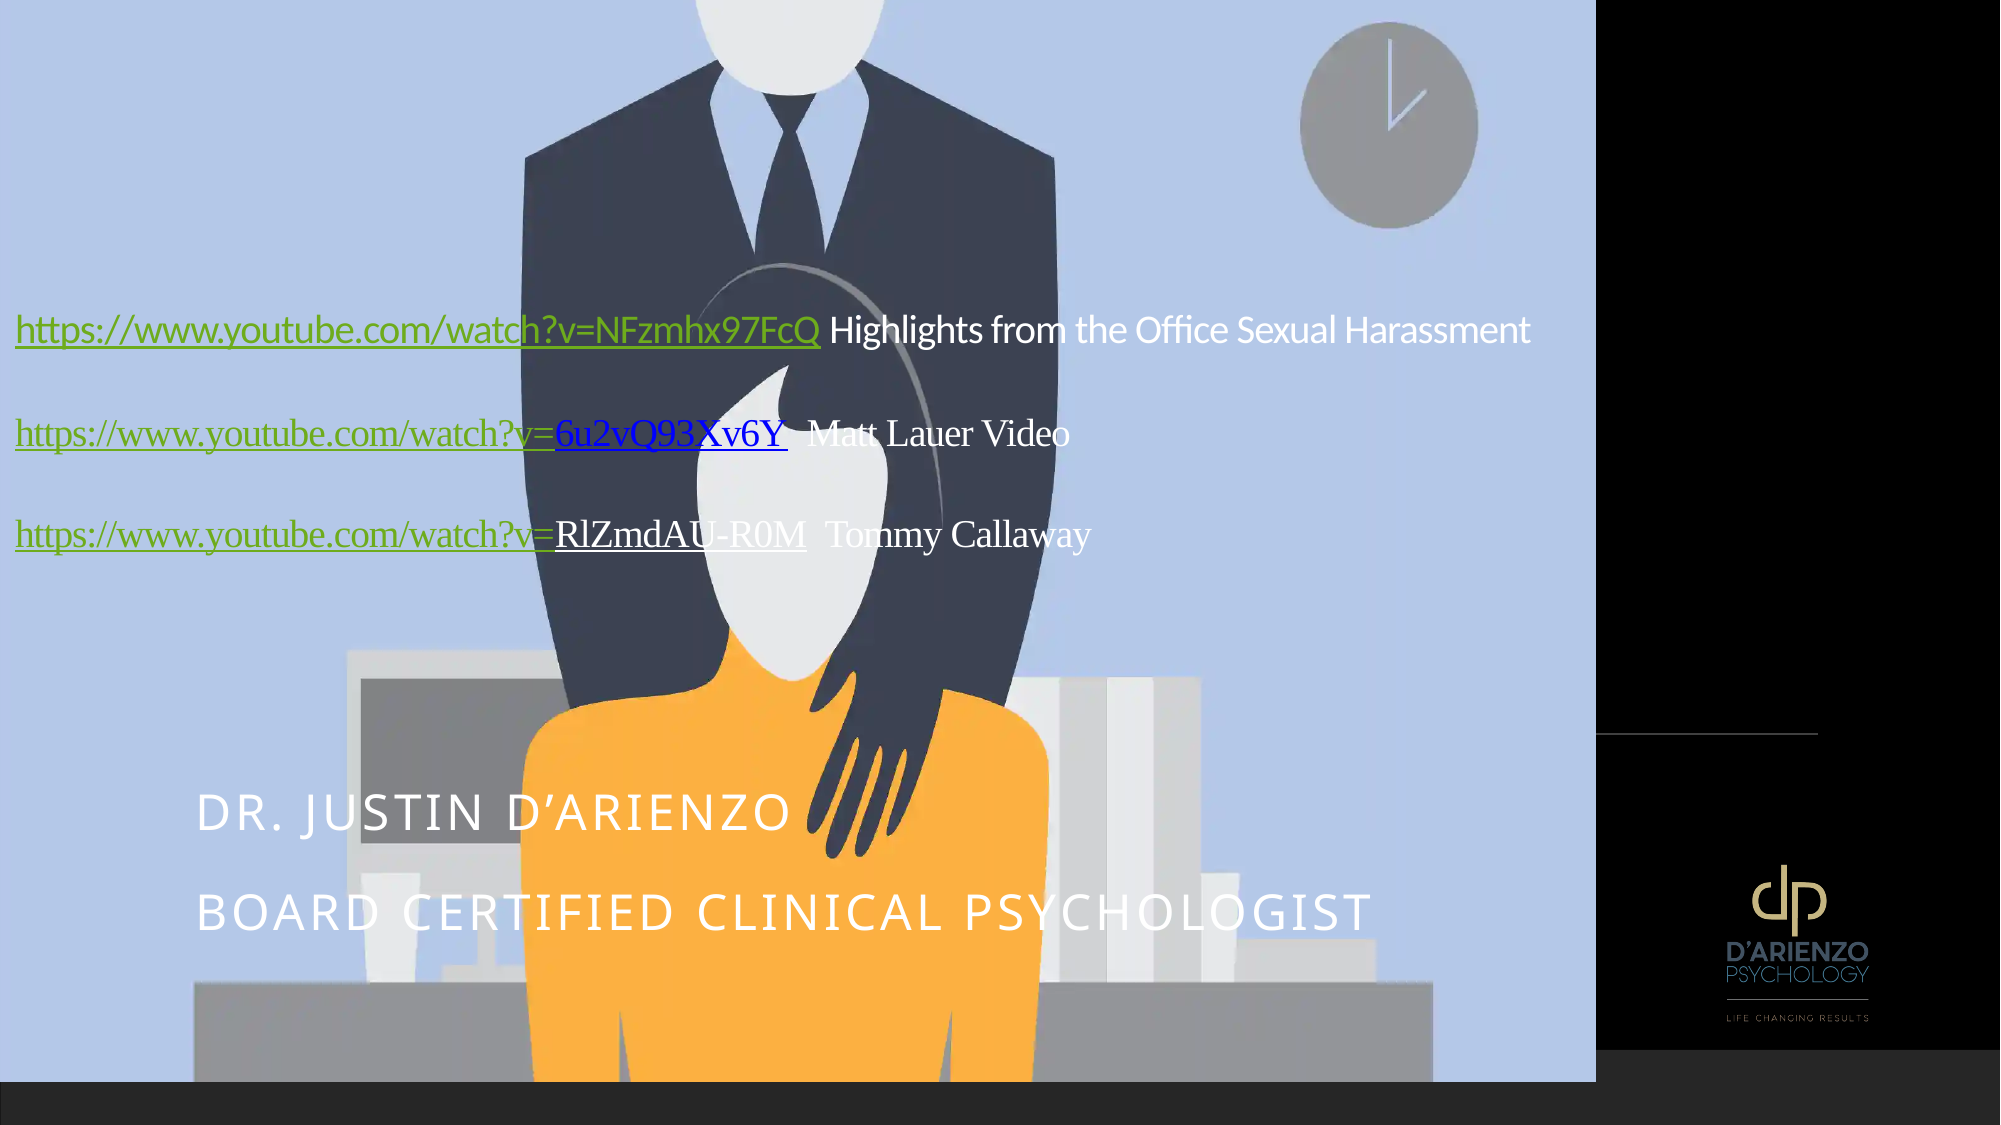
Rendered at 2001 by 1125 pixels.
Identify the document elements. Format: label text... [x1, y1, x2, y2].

picture [0, 0, 1596, 1082]
subtitle Dr. Justin D’Arienzo Board Certified Clinical Psychologist [1606, 761, 1831, 950]
picture [1717, 855, 1879, 1032]
